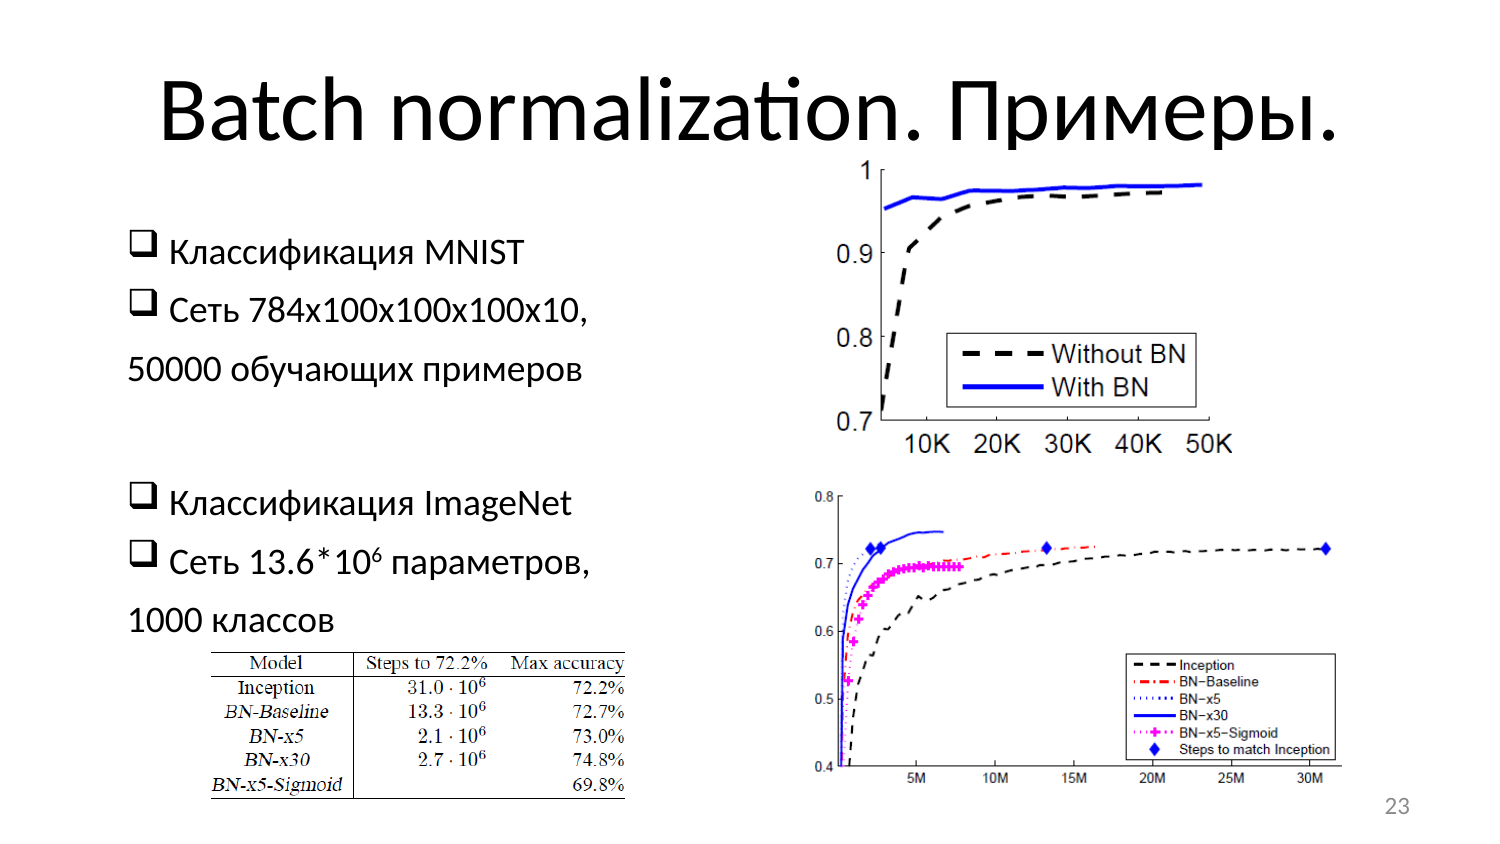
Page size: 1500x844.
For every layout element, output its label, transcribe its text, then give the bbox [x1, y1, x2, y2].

text_box Классификация MNIST Сеть 784х100х100х100х10, 50000 обучающих примеров [112, 205, 668, 396]
picture [832, 149, 1235, 462]
title Batch normalization. Примеры. [75, 33, 1425, 175]
picture [808, 480, 1345, 789]
slide_number 23 [1074, 782, 1425, 827]
text_box Классификация ImageNet Сеть 13.6*106 параметров, 1000 классов [112, 457, 668, 648]
picture [206, 646, 630, 804]
